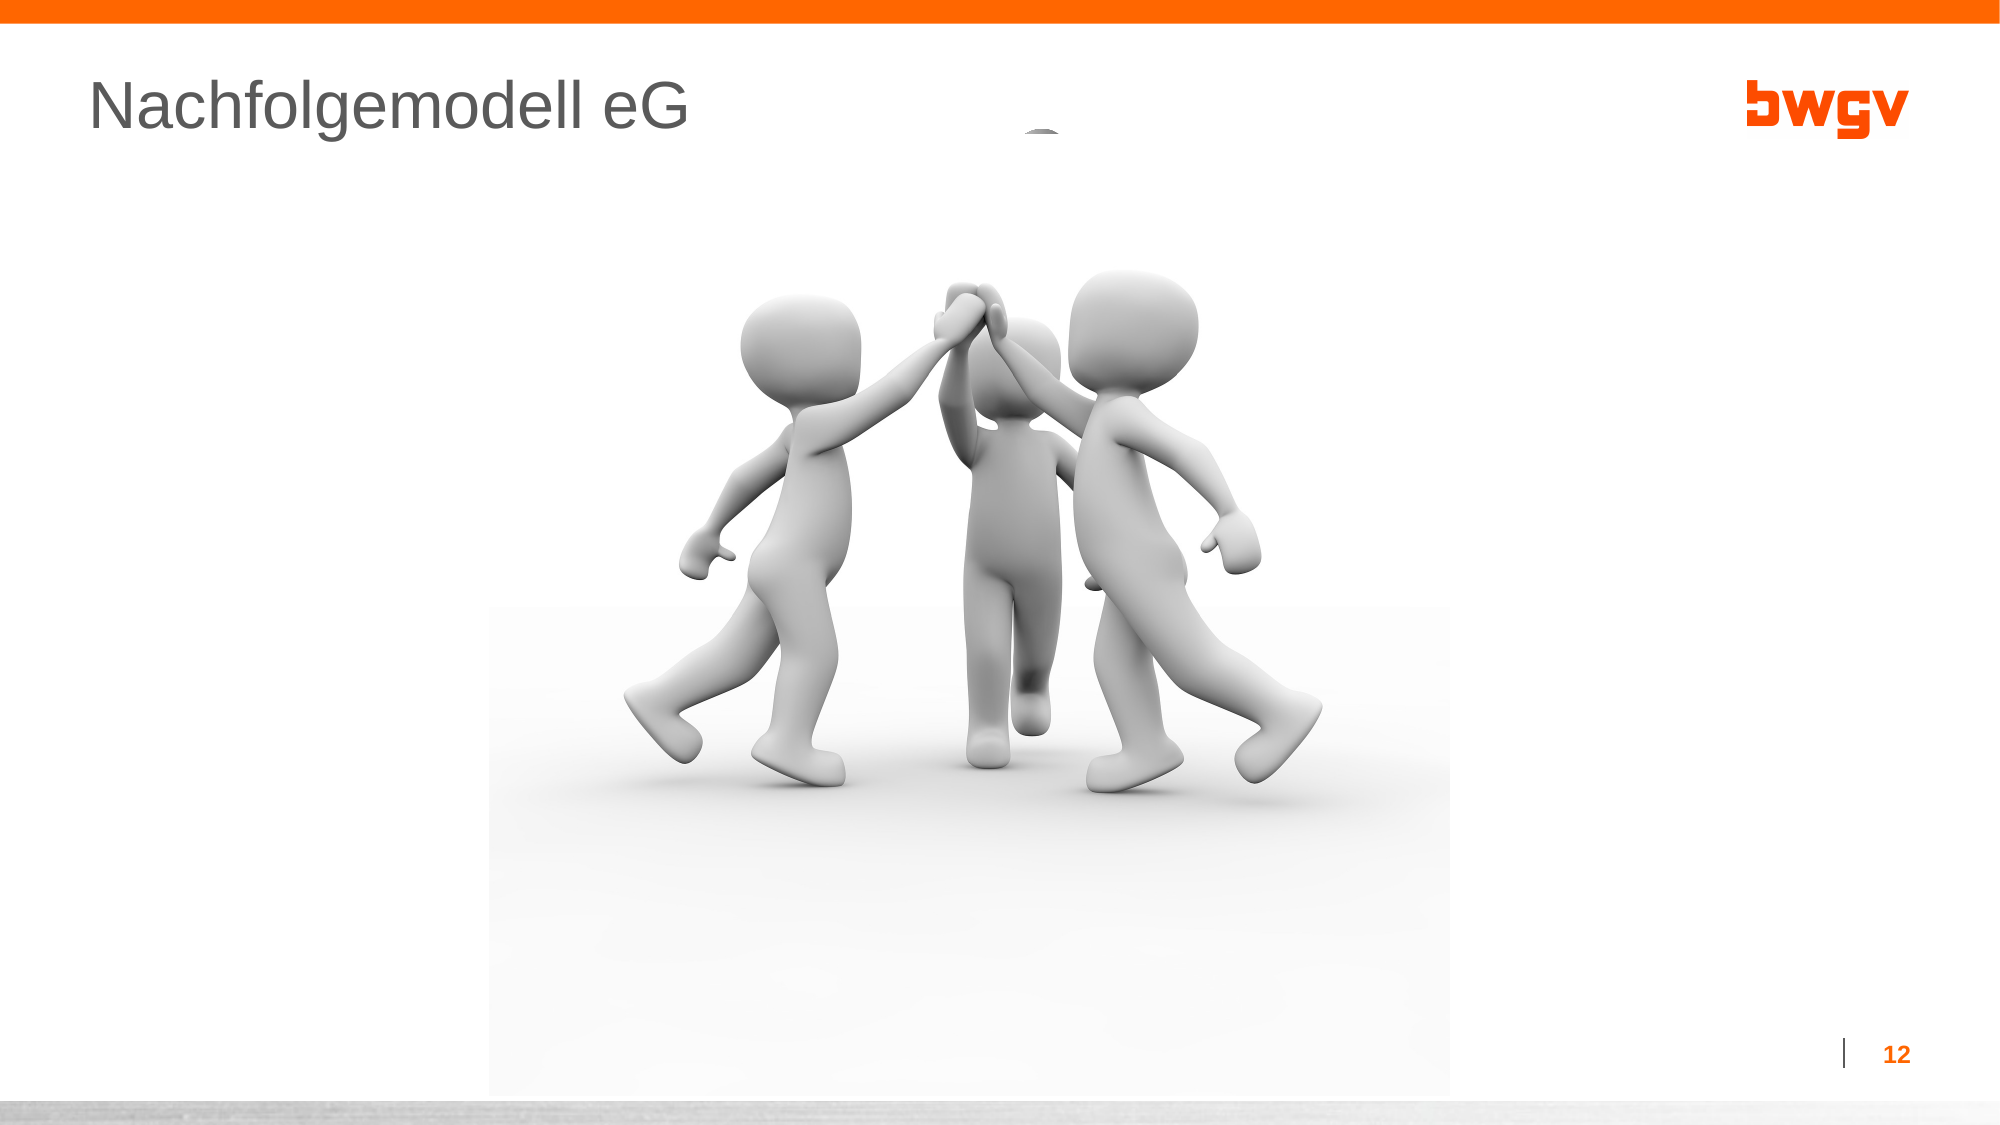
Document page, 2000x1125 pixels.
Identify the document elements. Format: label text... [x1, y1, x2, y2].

title Nachfolgemodell eG [88, 70, 1911, 160]
text_box [1027, 129, 1058, 133]
slide_number 12 [1862, 1020, 1911, 1069]
picture [0, 1101, 2000, 1125]
picture [488, 134, 1451, 1096]
